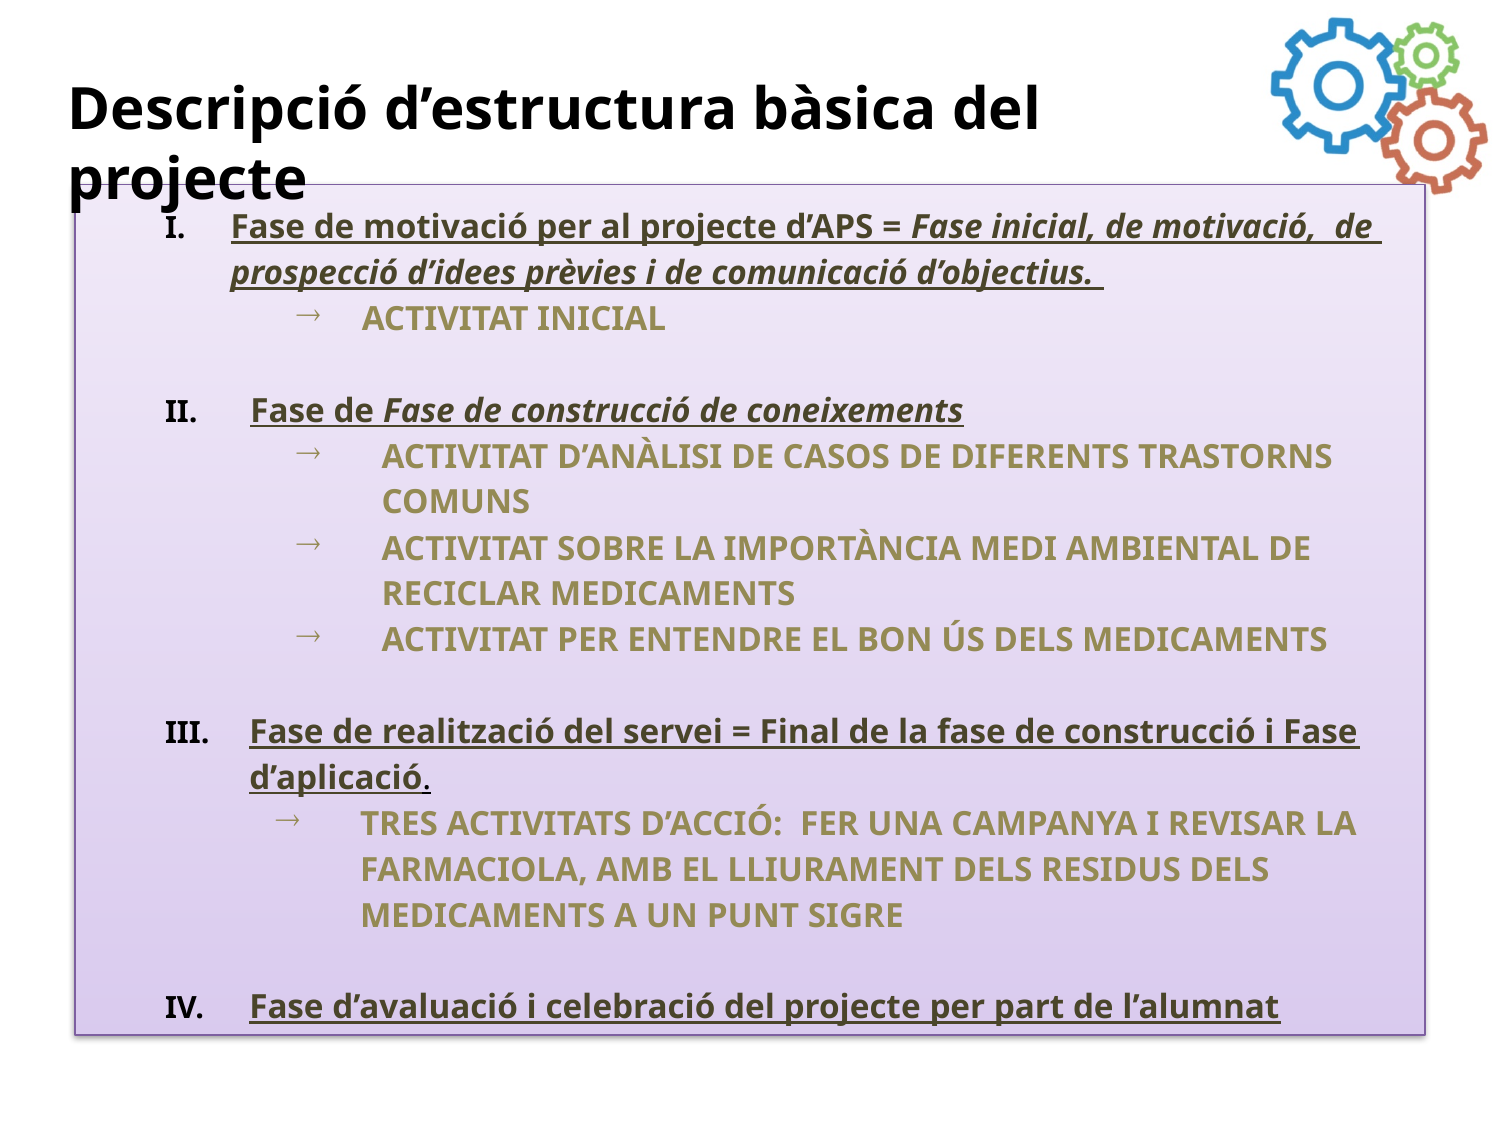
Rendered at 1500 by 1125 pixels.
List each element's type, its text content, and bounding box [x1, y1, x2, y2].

text_box Fase de motivació per al projecte d’APS = Fase inicial, de motivació, de prospecció d’idees prèvies i de comunicació d’objectius. ACTIVITAT INICIAL Fase de Fase de construcció de coneixements ACTIVITAT D’ANÀLISI DE CASOS DE DIFERENTS TRASTORNS COMUNS ACTIVITAT SOBRE LA IMPORTÀNCIA MEDI AMBIENTAL DE RECICLAR MEDICAMENTS ACTIVITAT PER ENTENDRE EL BON ÚS DELS MEDICAMENTS Fase de realització del servei = Final de la fase de construcció i Fase d’aplicació. TRES ACTIVITATS D’ACCIÓ: FER UNA CAMPANYA I REVISAR LA FARMACIOLA, AMB EL LLIURAMENT DELS RESIDUS DELS MEDICAMENTS A UN PUNT SIGRE Fase d’avaluació i celebració del projecte per part de l’alumnat [74, 184, 1426, 1036]
picture [1250, 0, 1500, 205]
text_box Descripció d’estructura bàsica del projecte [53, 64, 1199, 219]
